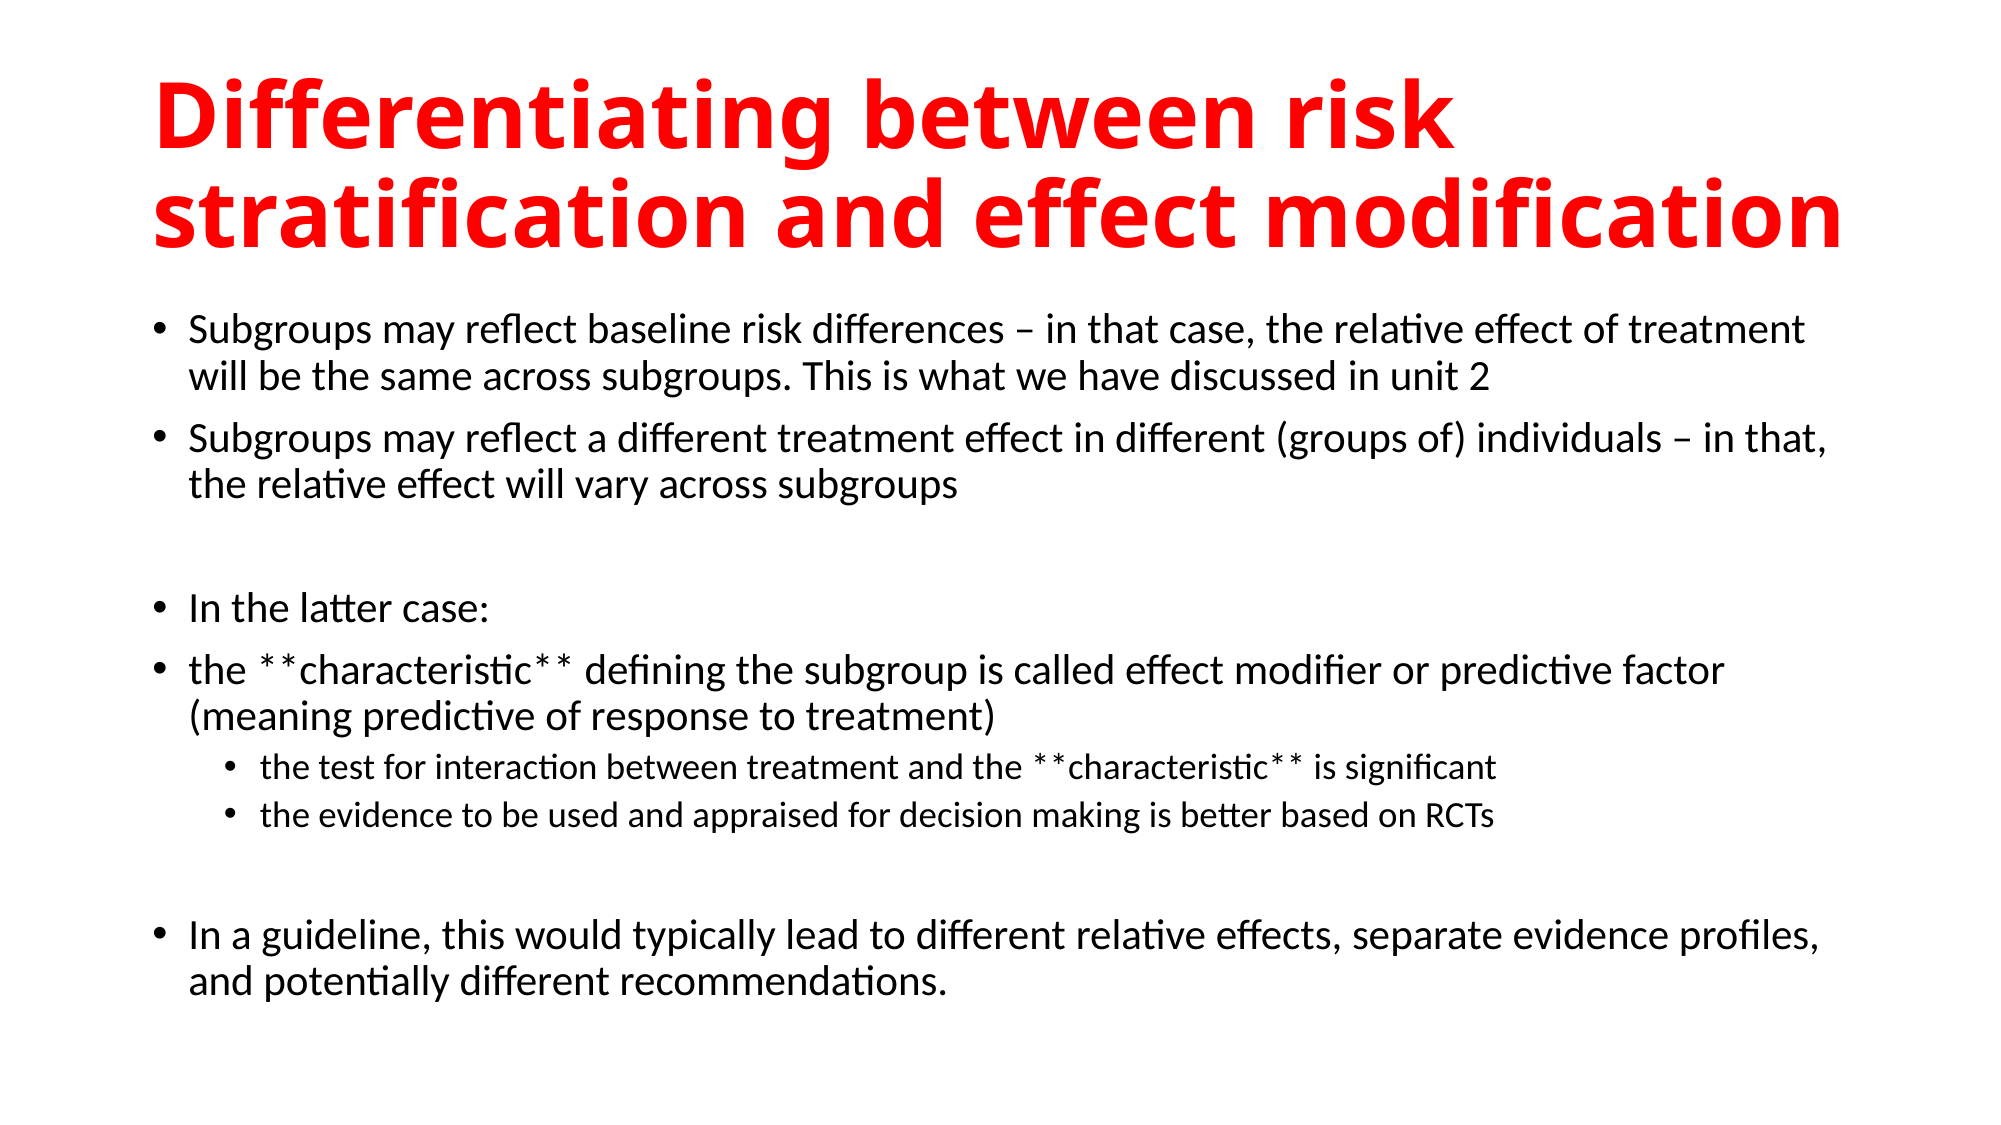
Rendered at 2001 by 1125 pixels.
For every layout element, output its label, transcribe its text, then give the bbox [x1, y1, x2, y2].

list Subgroups may reflect baseline risk differences – in that case, the relative effect of treatment will be the same across subgroups. This is what we have discussed in unit 2 Subgroups may reflect a different treatment effect in different (groups of) individuals – in that, the relative effect will vary across subgroups In the latter case: the **characteristic** defining the subgroup is called effect modifier or predictive factor (meaning predictive of response to treatment) the test for interaction between treatment and the **characteristic** is significant the evidence to be used and appraised for decision making is better based on RCTs In a guideline, this would typically lead to different relative effects, separate evidence profiles, and potentially different recommendations. [137, 299, 1863, 1014]
title Differentiating between risk stratification and effect modification [137, 59, 1863, 278]
